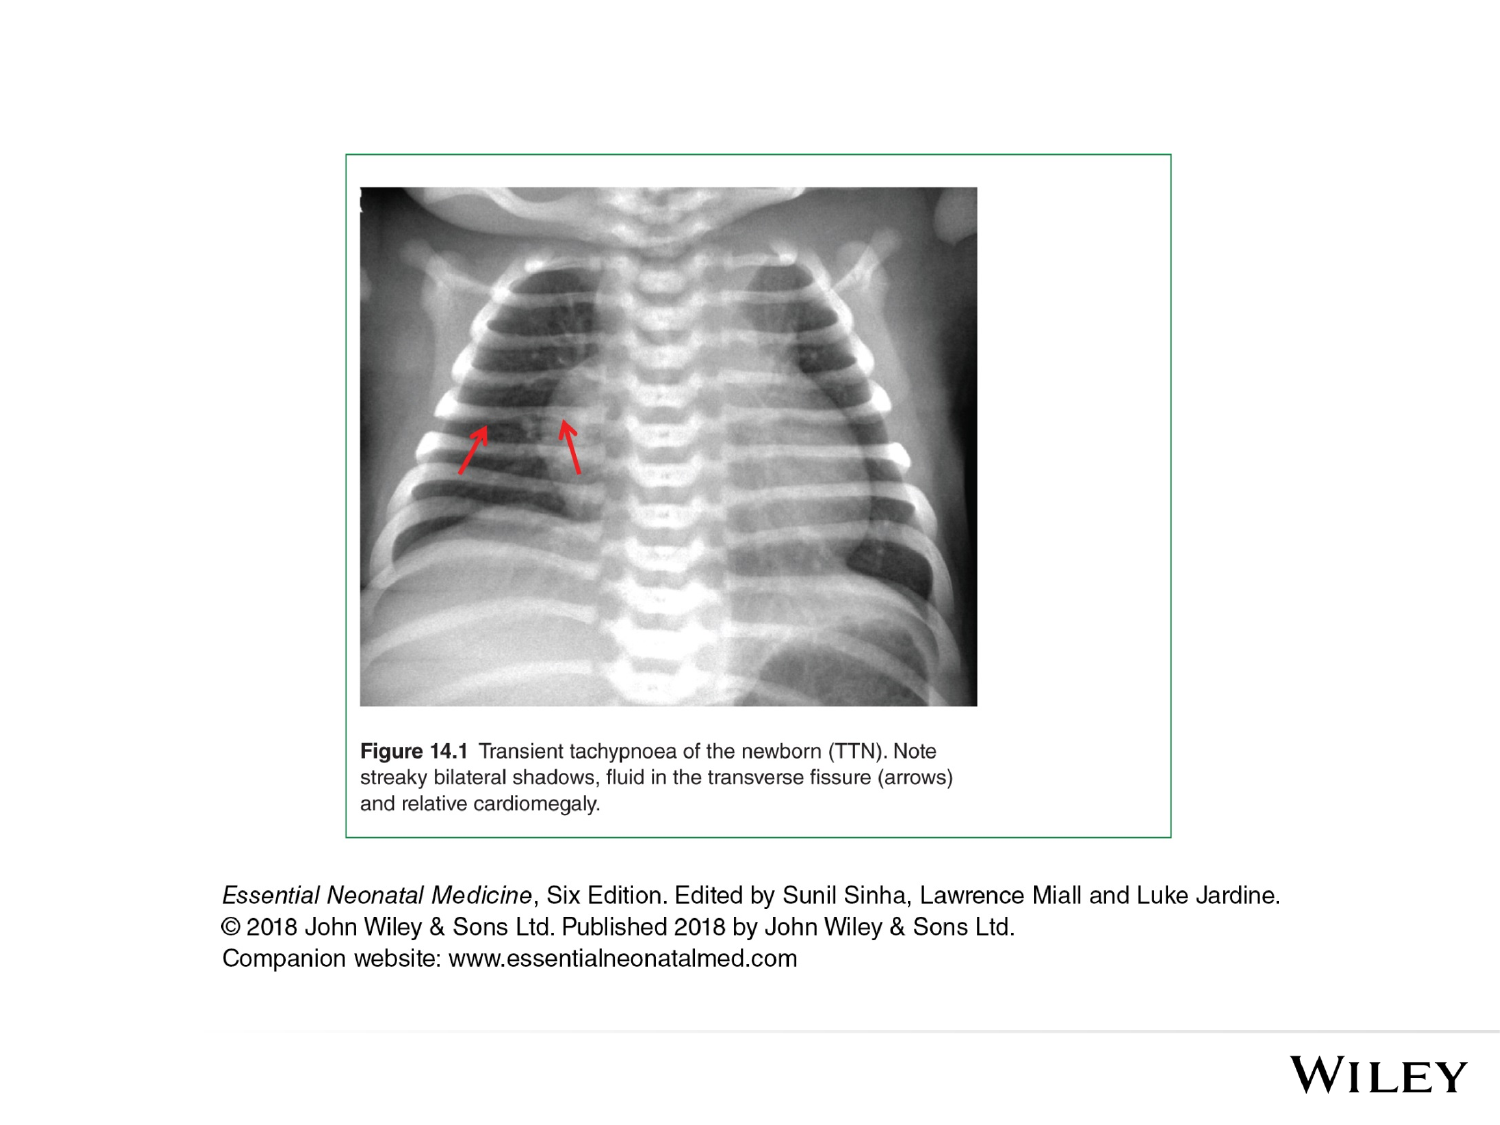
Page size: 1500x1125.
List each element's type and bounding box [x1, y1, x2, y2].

picture [0, 1030, 1500, 1125]
picture [221, 153, 1279, 972]
